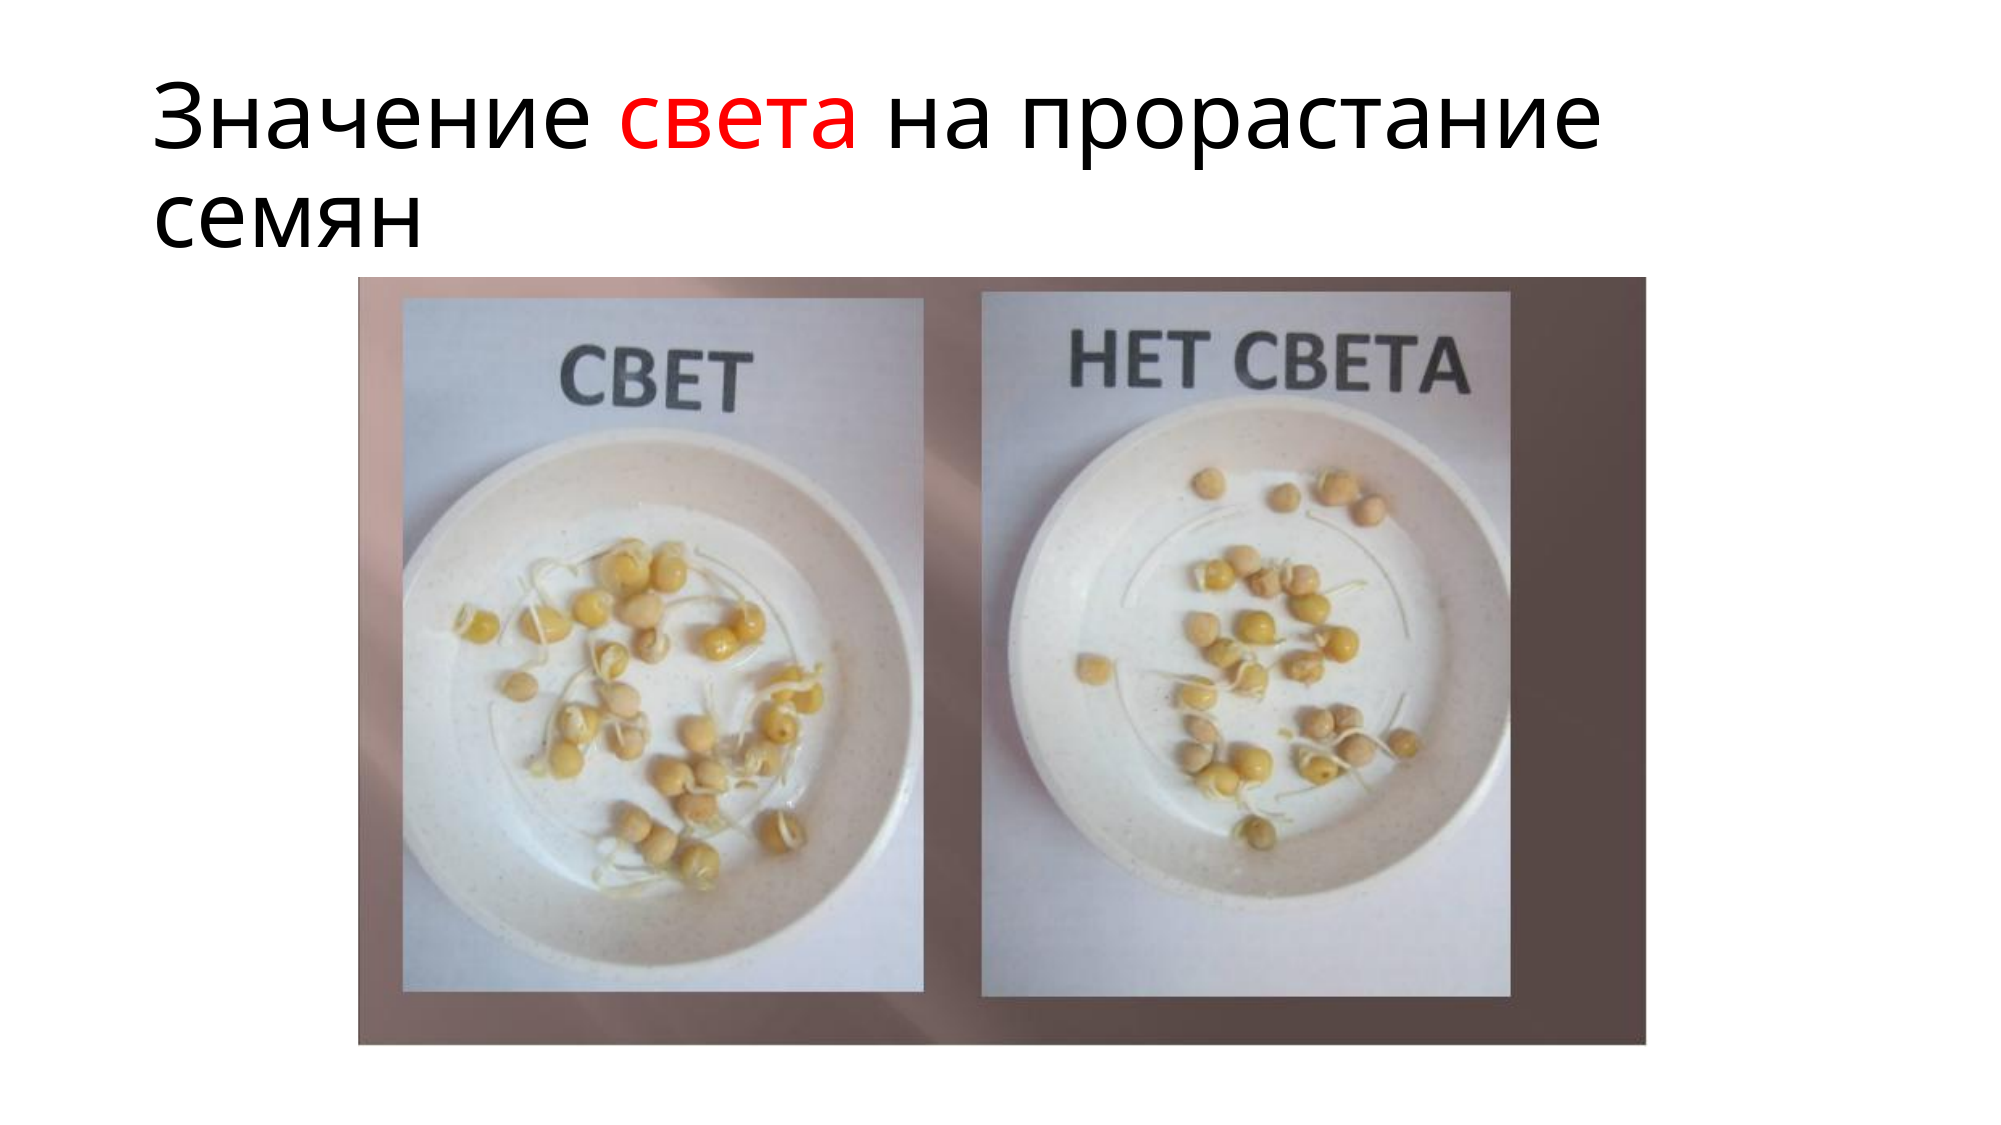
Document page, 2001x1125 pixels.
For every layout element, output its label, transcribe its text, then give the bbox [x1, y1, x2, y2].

title Значение света на прорастание семян [137, 59, 1863, 278]
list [358, 277, 1648, 1047]
